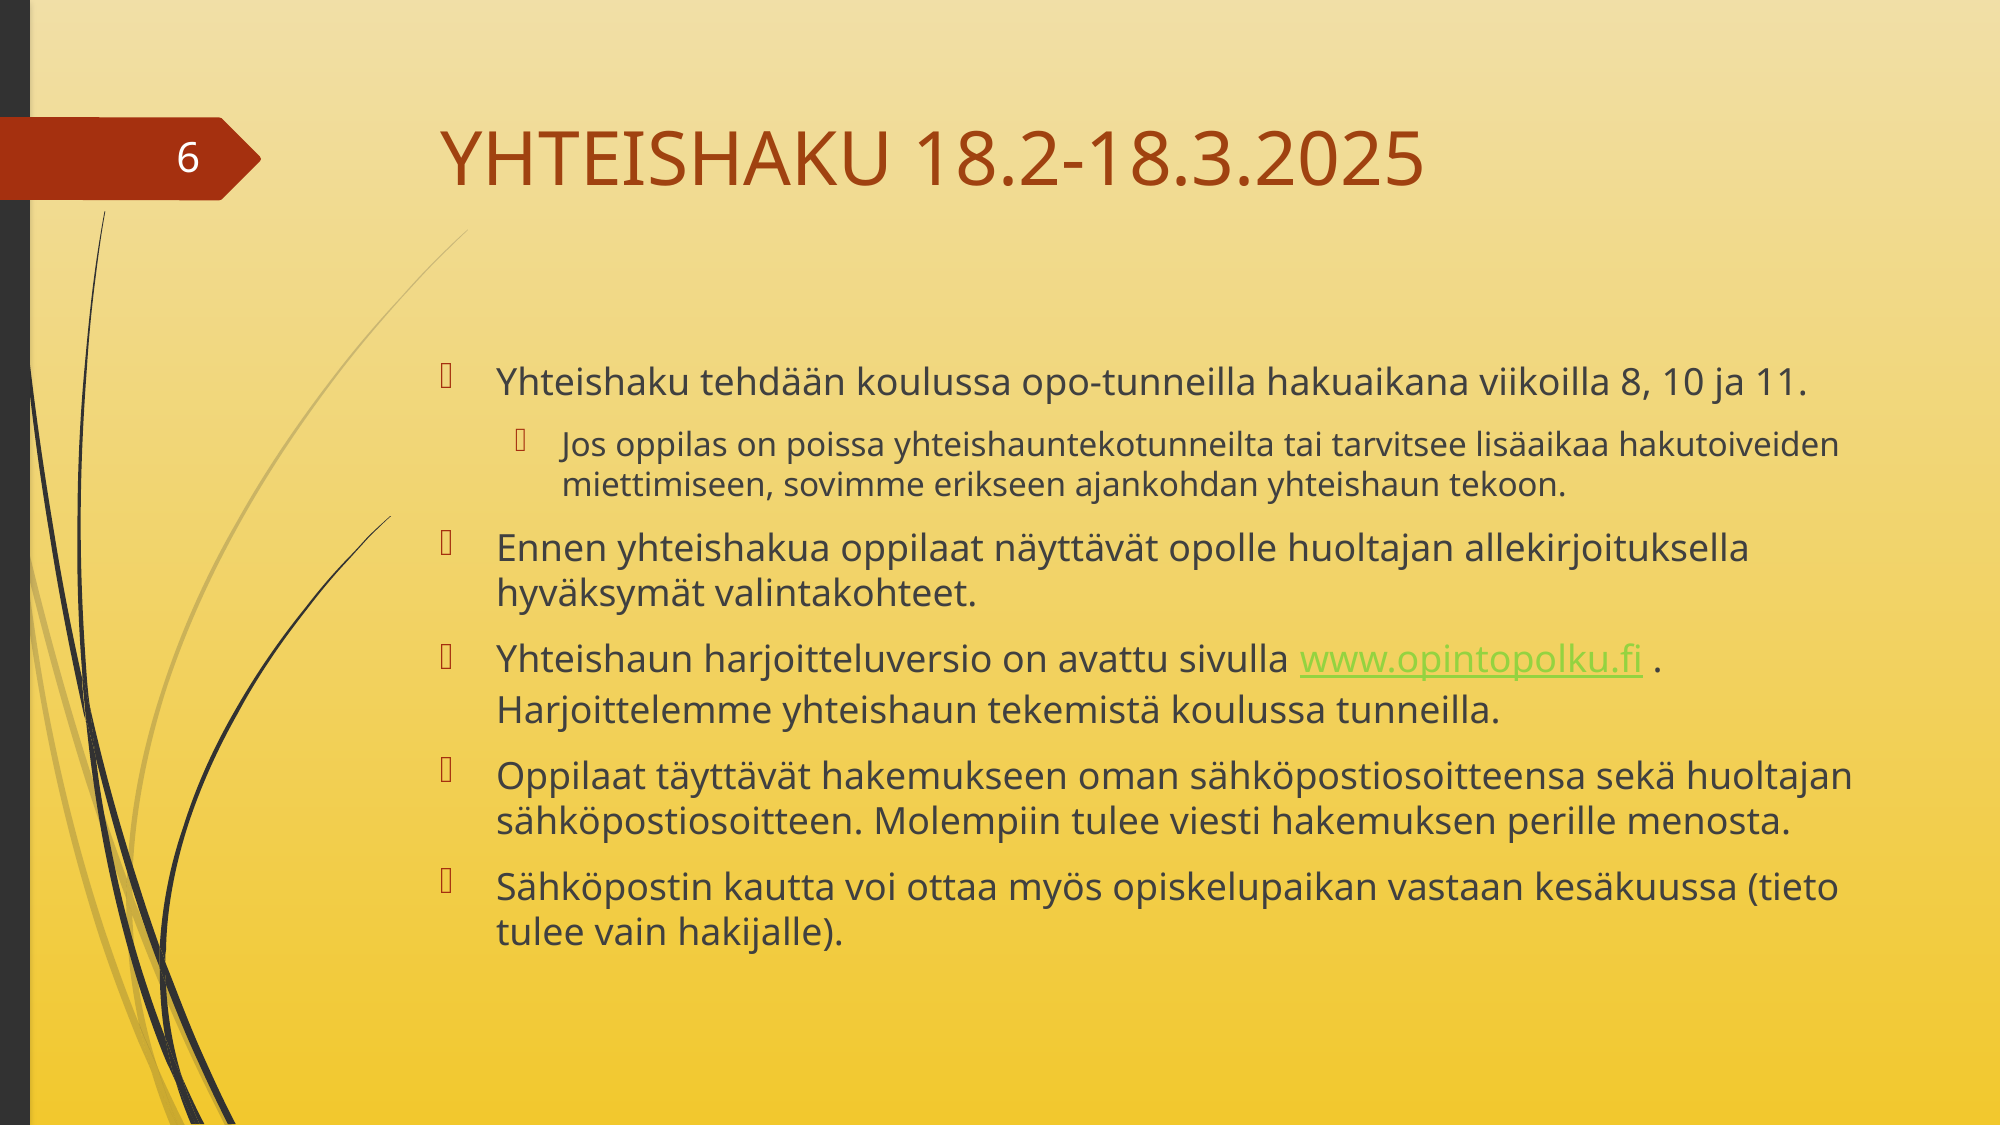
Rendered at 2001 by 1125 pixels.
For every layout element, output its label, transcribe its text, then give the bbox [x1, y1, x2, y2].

list Yhteishaku tehdään koulussa opo-tunneilla hakuaikana viikoilla 8, 10 ja 11. Jos oppilas on poissa yhteishauntekotunneilta tai tarvitsee lisäaikaa hakutoiveiden miettimiseen, sovimme erikseen ajankohdan yhteishaun tekoon. Ennen yhteishakua oppilaat näyttävät opolle huoltajan allekirjoituksella hyväksymät valintakohteet. Yhteishaun harjoitteluversio on avattu sivulla www.opintopolku.fi . Harjoittelemme yhteishaun tekemistä koulussa tunneilla. Oppilaat täyttävät hakemukseen oman sähköpostiosoitteensa sekä huoltajan sähköpostiosoitteen. Molempiin tulee viesti hakemuksen perille menosta. Sähköpostin kautta voi ottaa myös opiskelupaikan vastaan kesäkuussa (tieto tulee vain hakijalle). [424, 350, 1888, 970]
slide_number 6 [87, 129, 216, 190]
title YHTEISHAKU 18.2-18.3.2025 [425, 102, 1888, 313]
